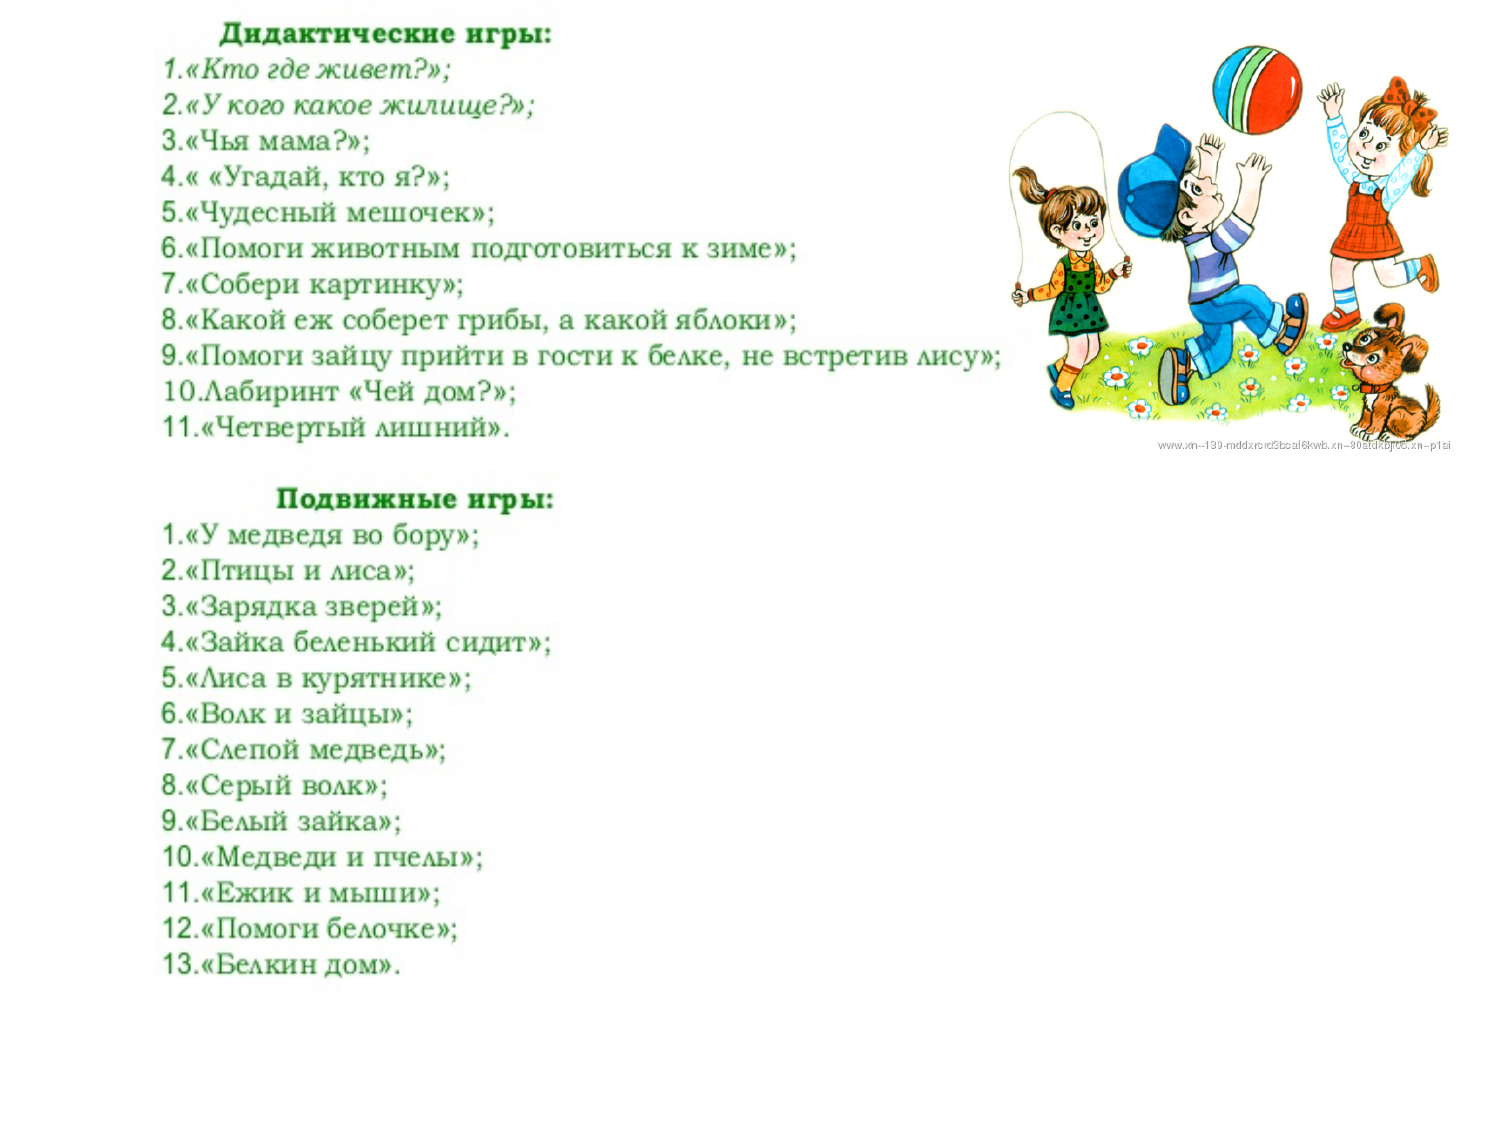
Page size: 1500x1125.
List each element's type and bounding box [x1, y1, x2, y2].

picture [0, 0, 1454, 1008]
